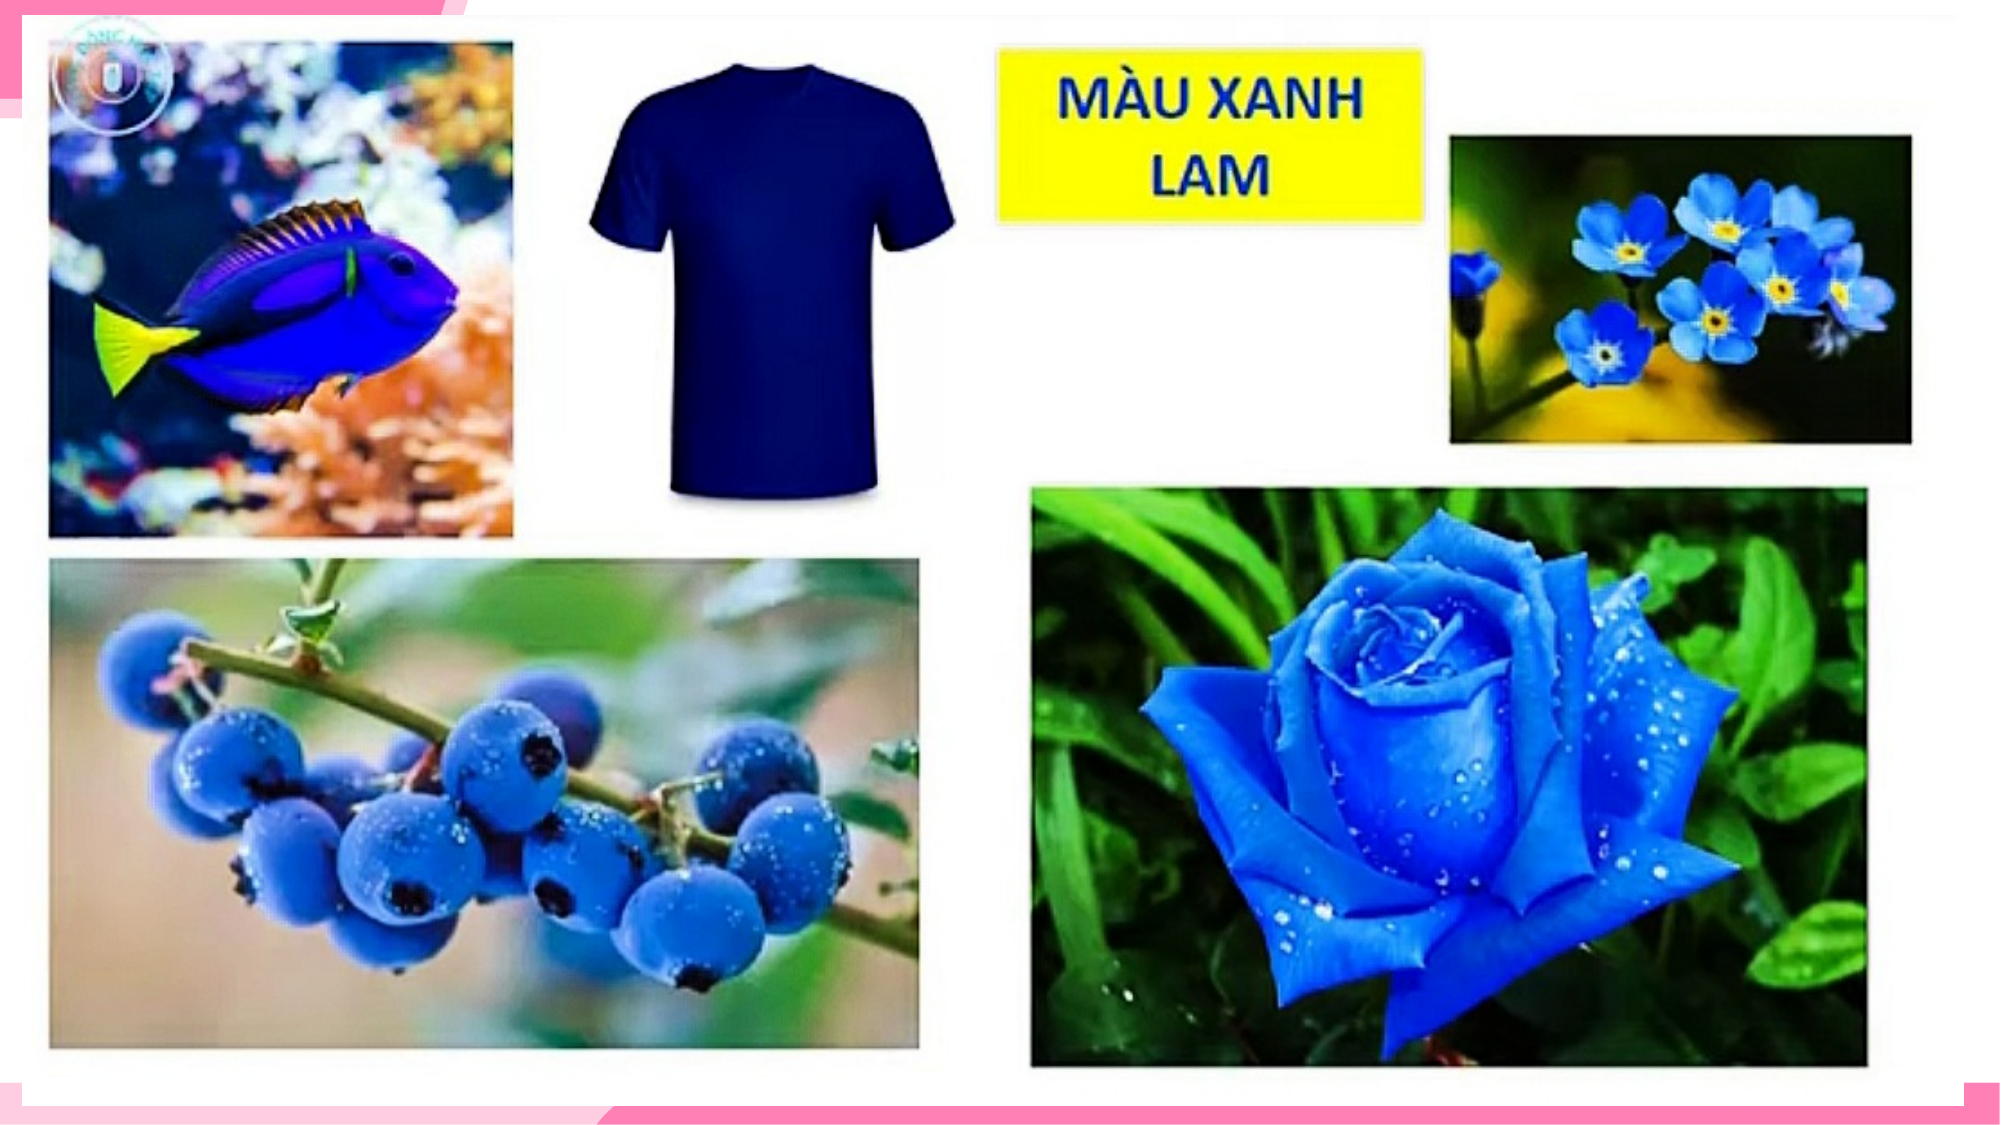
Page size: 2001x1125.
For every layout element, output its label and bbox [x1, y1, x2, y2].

list [22, 15, 1964, 1107]
picture [0, 0, 2001, 1125]
